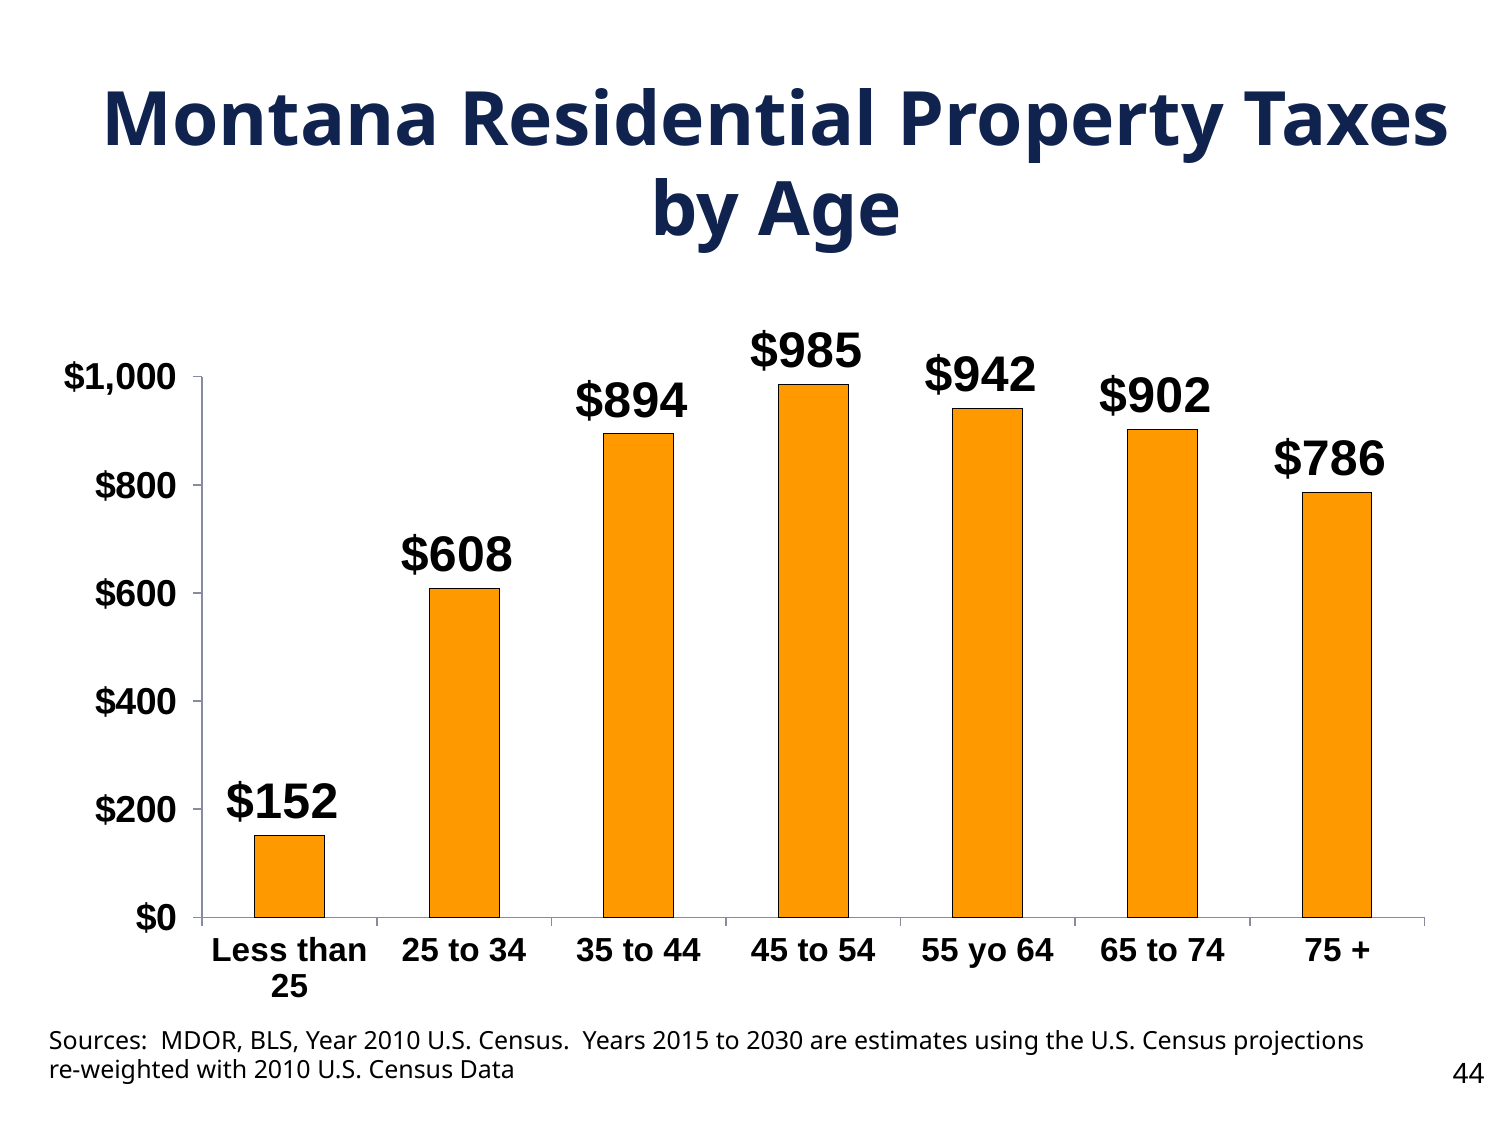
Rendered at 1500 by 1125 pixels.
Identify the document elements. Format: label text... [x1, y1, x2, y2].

text_box Sources: MDOR, BLS, Year 2010 U.S. Census. Years 2015 to 2030 are estimates using the U.S. Census projections re-weighted with 2010 U.S. Census Data [34, 1026, 1385, 1092]
slide_number 44 [1428, 1046, 1500, 1125]
chart [30, 286, 1448, 1019]
text_box Montana Residential Property Taxes by Age [52, 63, 1500, 313]
